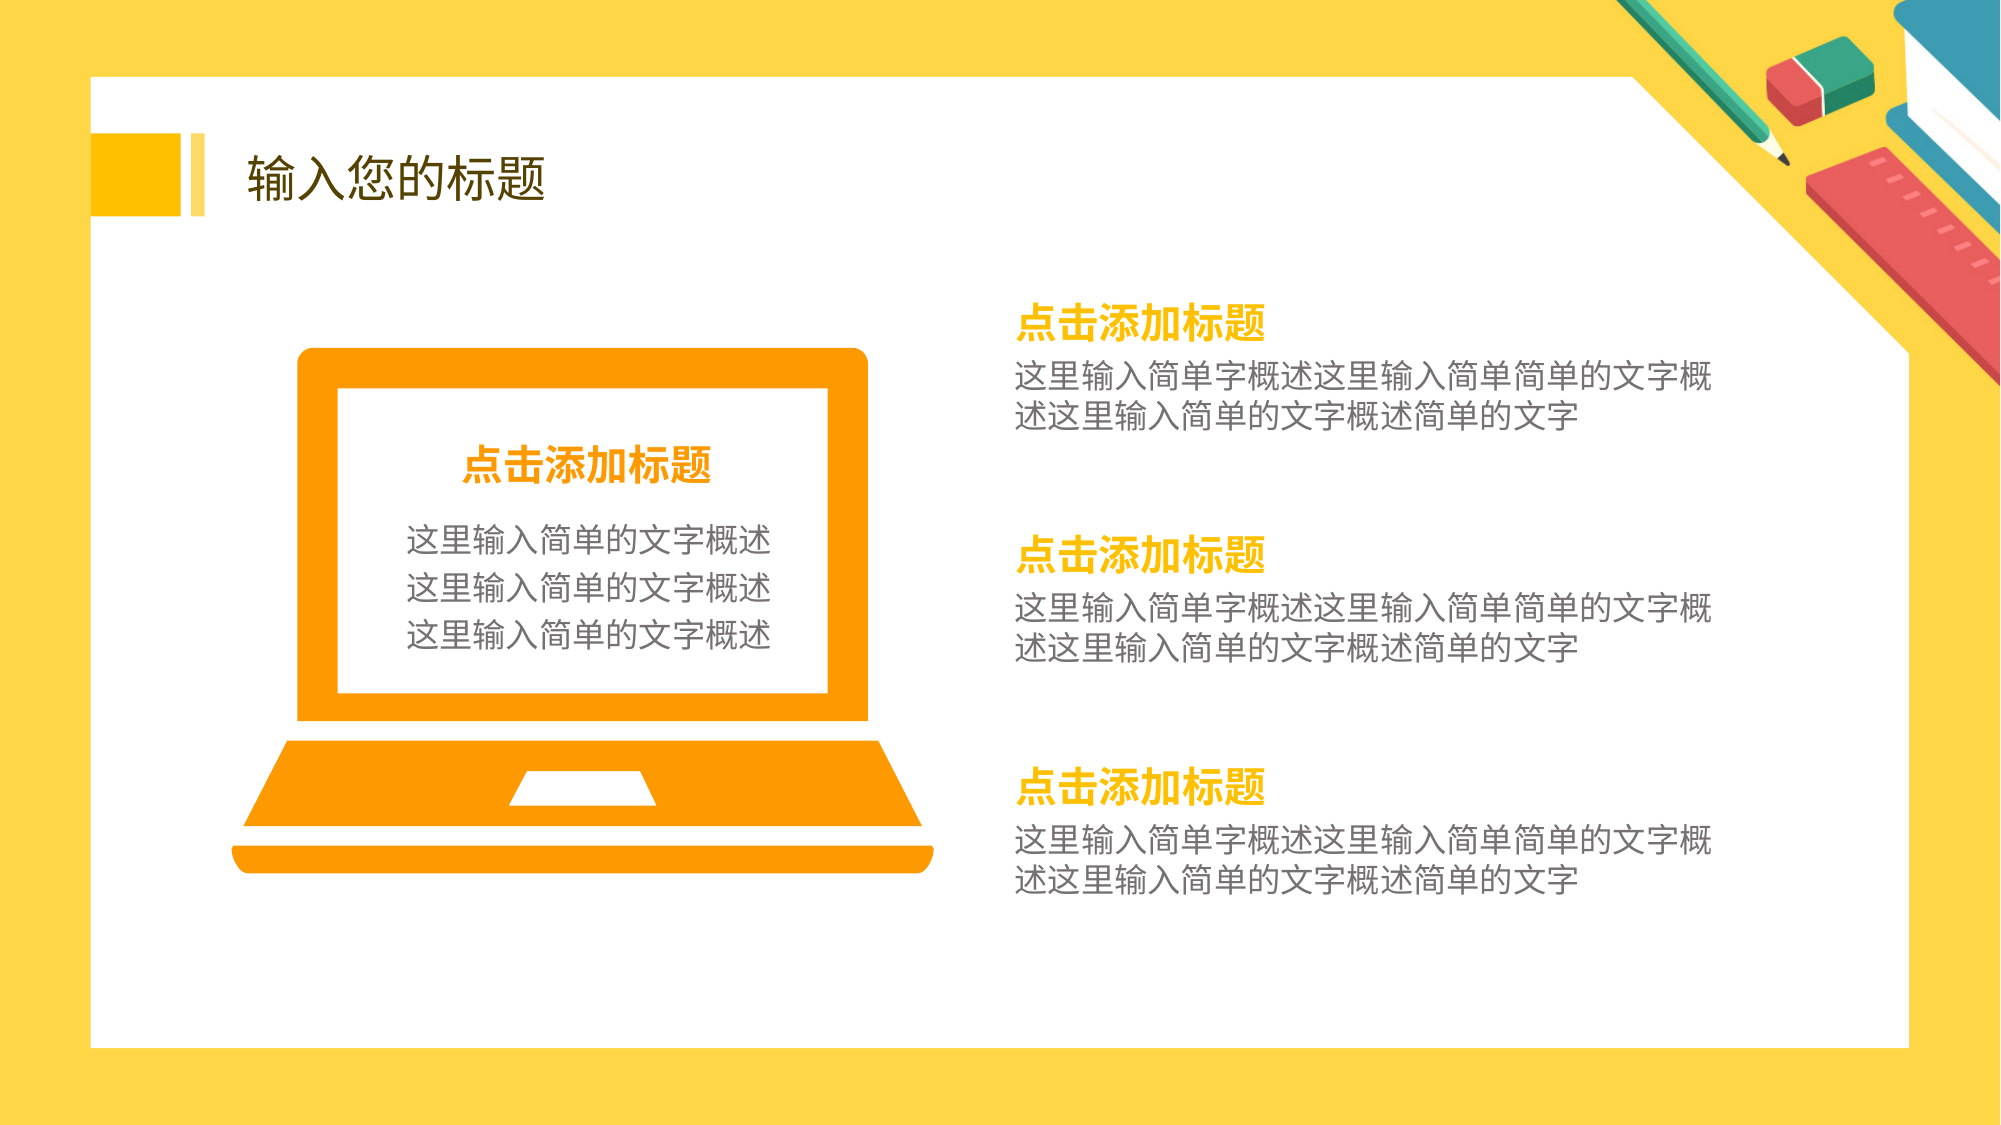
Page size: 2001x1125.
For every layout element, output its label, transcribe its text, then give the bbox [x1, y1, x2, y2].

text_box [231, 347, 934, 874]
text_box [90, 133, 205, 217]
picture [0, 0, 2001, 1125]
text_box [999, 264, 1744, 444]
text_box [999, 496, 1744, 676]
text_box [999, 728, 1744, 909]
text_box 输入您的标题 [231, 140, 724, 216]
text_box [89, 75, 1911, 1050]
